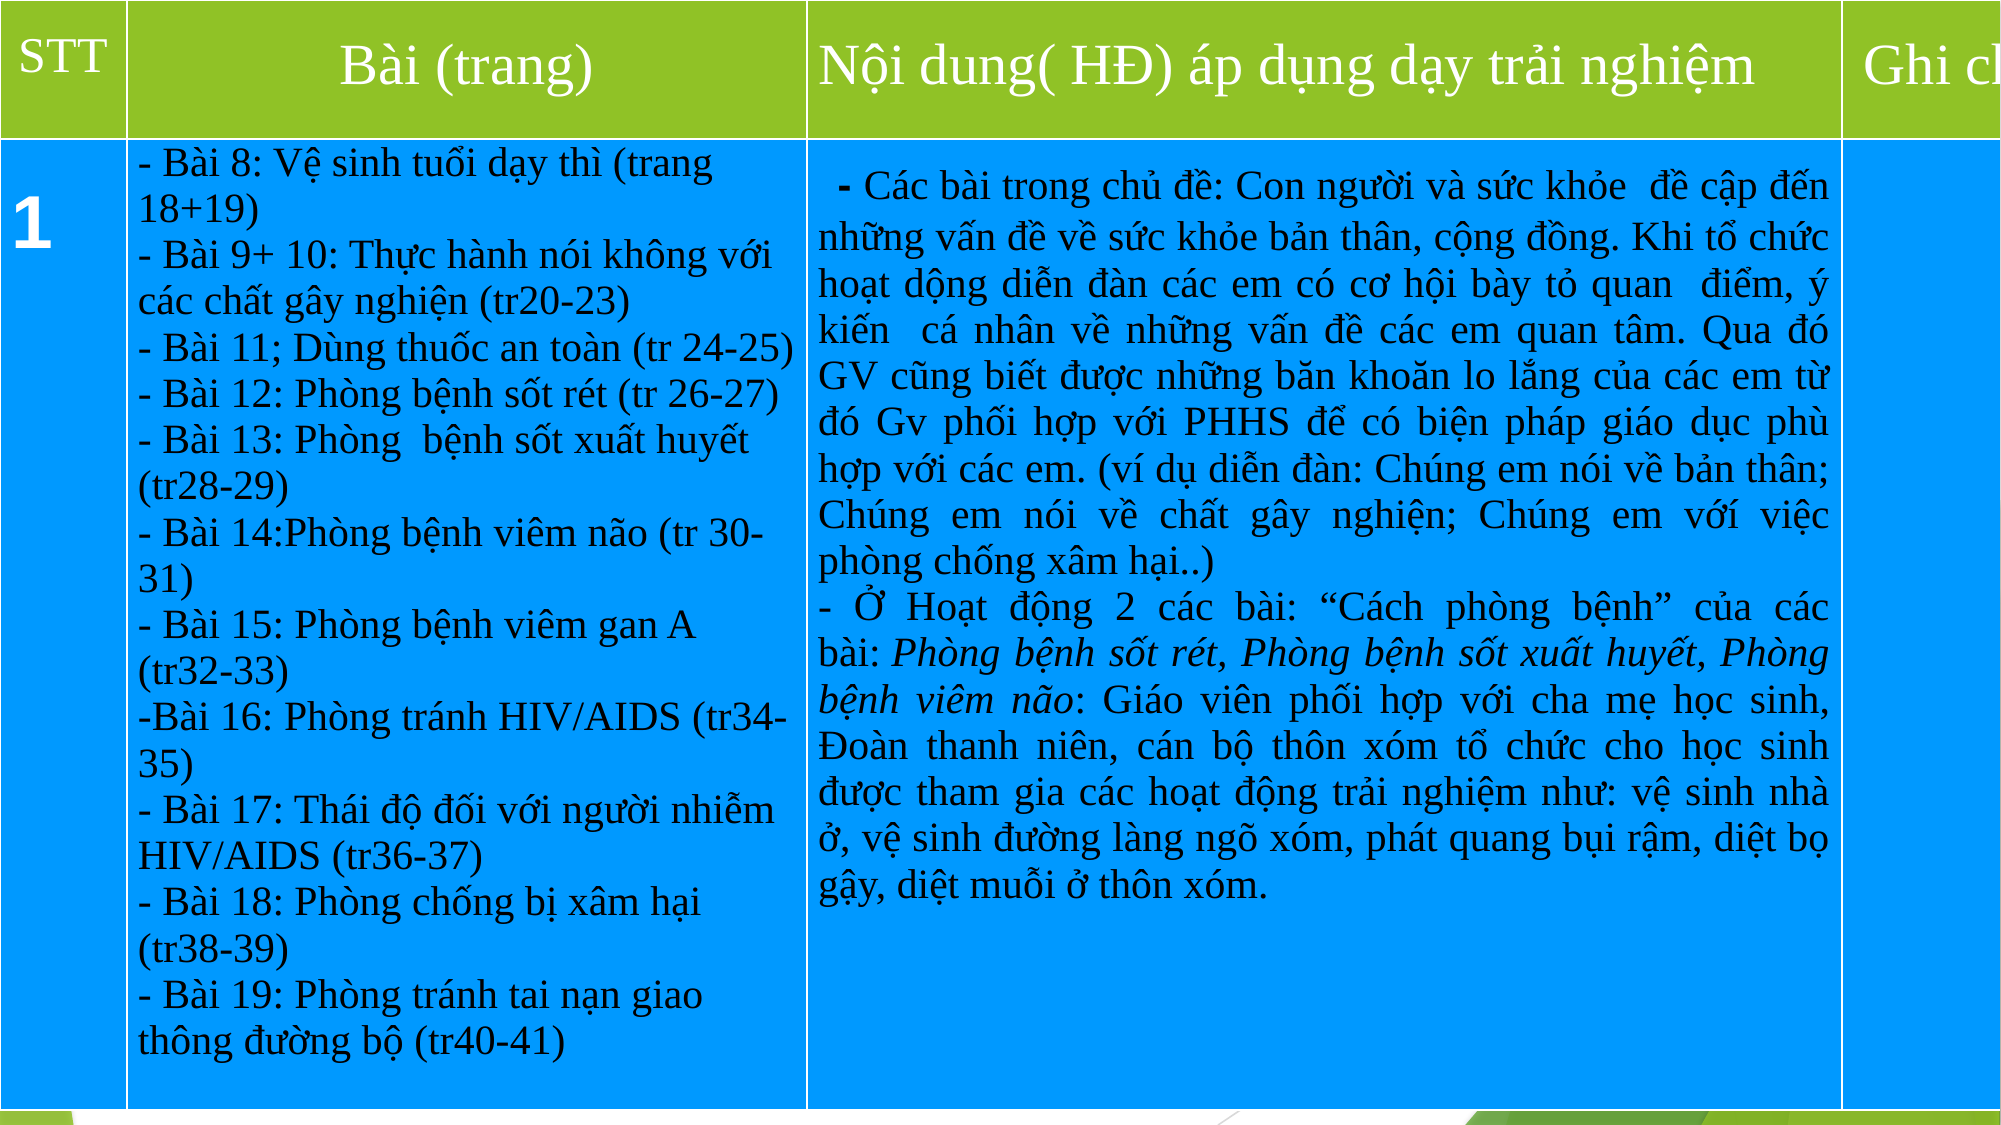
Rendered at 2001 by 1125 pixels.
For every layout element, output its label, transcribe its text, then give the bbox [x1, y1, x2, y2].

table_cell - Các bài trong chủ đề: Con người và sức khỏe đề cập đến những vấn đề về sức khỏe bản thân, cộng đồng. Khi tổ chức hoạt dộng diễn đàn các em có cơ hội bày tỏ quan điểm, ý kiến cá nhân về những vấn đề các em quan tâm. Qua đó GV cũng biết được những băn khoăn lo lắng của các em từ đó Gv phối hợp với PHHS để có biện pháp giáo dục phù hợp với các em. (ví dụ diễn đàn: Chúng em nói về bản thân; Chúng em nói về chất gây nghiện; Chúng em vớí việc phòng chống xâm hại..) - Ở Hoạt động 2 các bài: “Cách phòng bệnh” của các bài: Phòng bệnh sốt rét, Phòng bệnh sốt xuất huyết, Phòng bệnh viêm não: Giáo viên phối hợp với cha mẹ học sinh, Đoàn thanh niên, cán bộ thôn xóm tổ chức cho học sinh được tham gia các hoạt động trải nghiệm như: vệ sinh nhà ở, vệ sinh đường làng ngõ xóm, phát quang bụi rậm, diệt bọ gậy, diệt muỗi ở thôn xóm. [808, 140, 1841, 1109]
table_header Bài (trang) [128, 1, 806, 138]
table_header STT [1, 1, 126, 138]
table_cell [1843, 140, 2000, 1109]
table_cell 1 [1, 140, 126, 1109]
table_header Nội dung( HĐ) áp dụng dạy trải nghiệm [808, 1, 1841, 138]
table_header Ghi chú [1843, 1, 2000, 138]
table_cell - Bài 8: Vệ sinh tuổi dạy thì (trang 18+19) - Bài 9+ 10: Thực hành nói không với các chất gây nghiện (tr20-23) - Bài 11; Dùng thuốc an toàn (tr 24-25) - Bài 12: Phòng bệnh sốt rét (tr 26-27) - Bài 13: Phòng bệnh sốt xuất huyết (tr28-29) - Bài 14:Phòng bệnh viêm não (tr 30-31) - Bài 15: Phòng bệnh viêm gan A (tr32-33) -Bài 16: Phòng tránh HIV/AIDS (tr34-35) - Bài 17: Thái độ đối với người nhiễm HIV/AIDS (tr36-37) - Bài 18: Phòng chống bị xâm hại (tr38-39) - Bài 19: Phòng tránh tai nạn giao thông đường bộ (tr40-41) [128, 140, 806, 1109]
